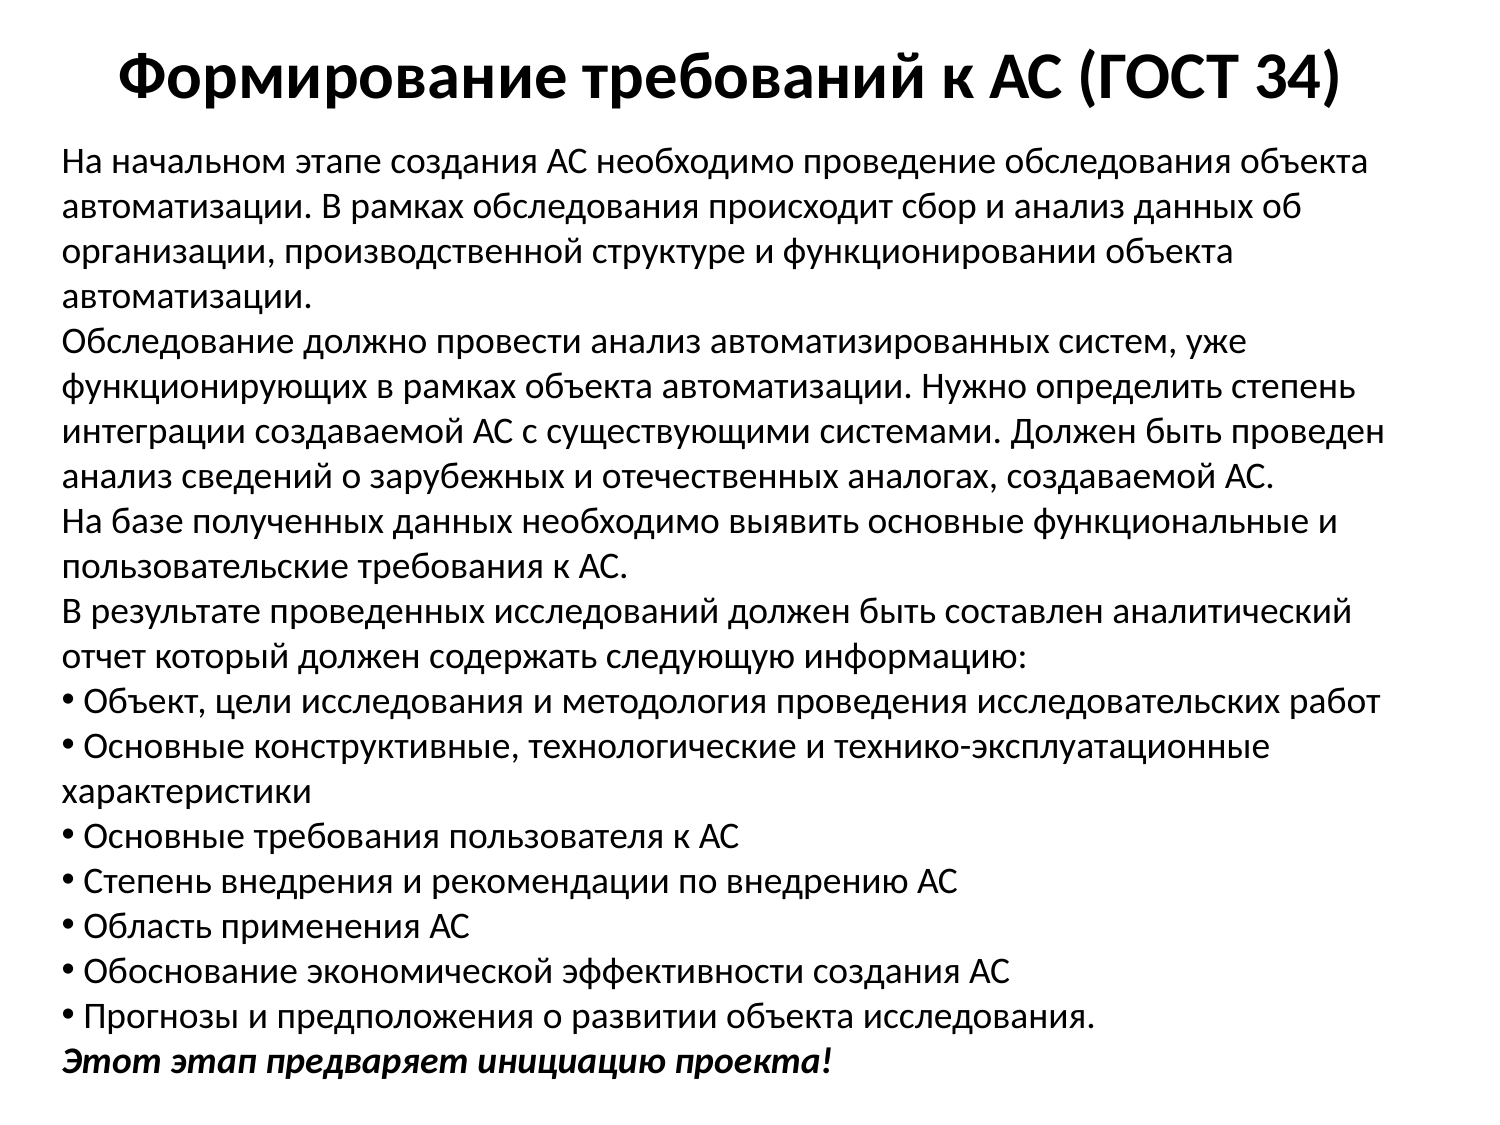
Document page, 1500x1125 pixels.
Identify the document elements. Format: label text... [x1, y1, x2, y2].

text_box На начальном этапе создания АС необходимо проведение обследования объекта автоматизации. В рамках обследования происходит сбор и анализ данных об организации, производственной структуре и функционировании объекта автоматизации. Обследование должно провести анализ автоматизированных систем, уже функционирующих в рамках объекта автоматизации. Нужно определить степень интеграции создаваемой АС с существующими системами. Должен быть проведен анализ сведений о зарубежных и отечественных аналогах, создаваемой АС. На базе полученных данных необходимо выявить основные функциональные и пользовательские требования к АС. В результате проведенных исследований должен быть составлен аналитический отчет который должен содержать следующую информацию: Объект, цели исследования и методология проведения исследовательских работ Основные конструктивные, технологические и технико-эксплуатационные характеристики Основные требования пользователя к АС Степень внедрения и рекомендации по внедрению АС Область применения АС Обоснование экономической эффективности создания АС Прогнозы и предположения о развитии объекта исследования. Этот этап предваряет инициацию проекта! [46, 128, 1453, 1089]
text_box Формирование требований к АС (ГОСТ 34) [64, 24, 1398, 120]
